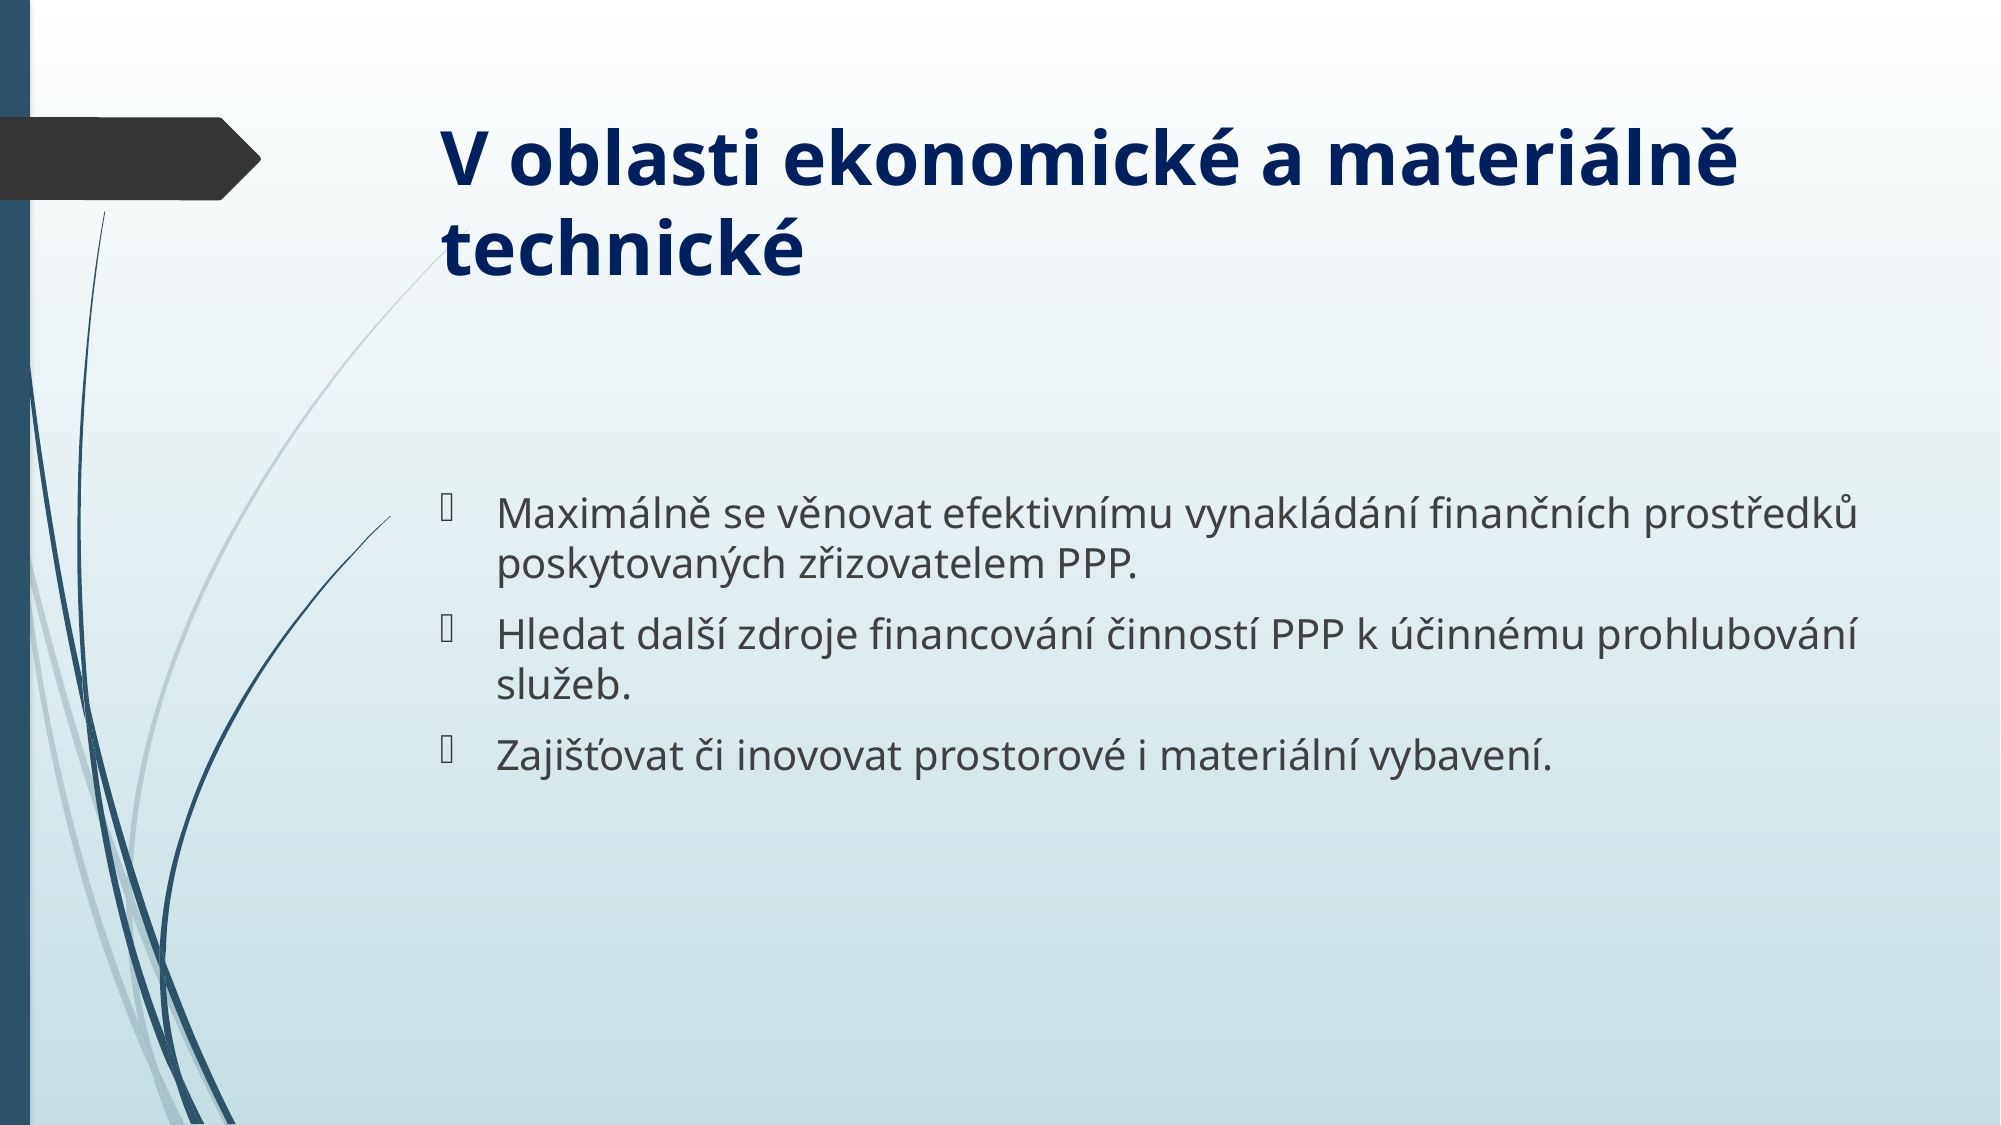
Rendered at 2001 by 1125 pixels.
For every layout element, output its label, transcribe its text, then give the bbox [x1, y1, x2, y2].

list Maximálně se věnovat efektivnímu vynakládání finančních prostředků poskytovaných zřizovatelem PPP. Hledat další zdroje financování činností PPP k účinnému prohlubování služeb. Zajišťovat či inovovat prostorové i materiální vybavení. [424, 478, 1888, 970]
title V oblasti ekonomické a materiálně technické [425, 102, 1888, 313]
